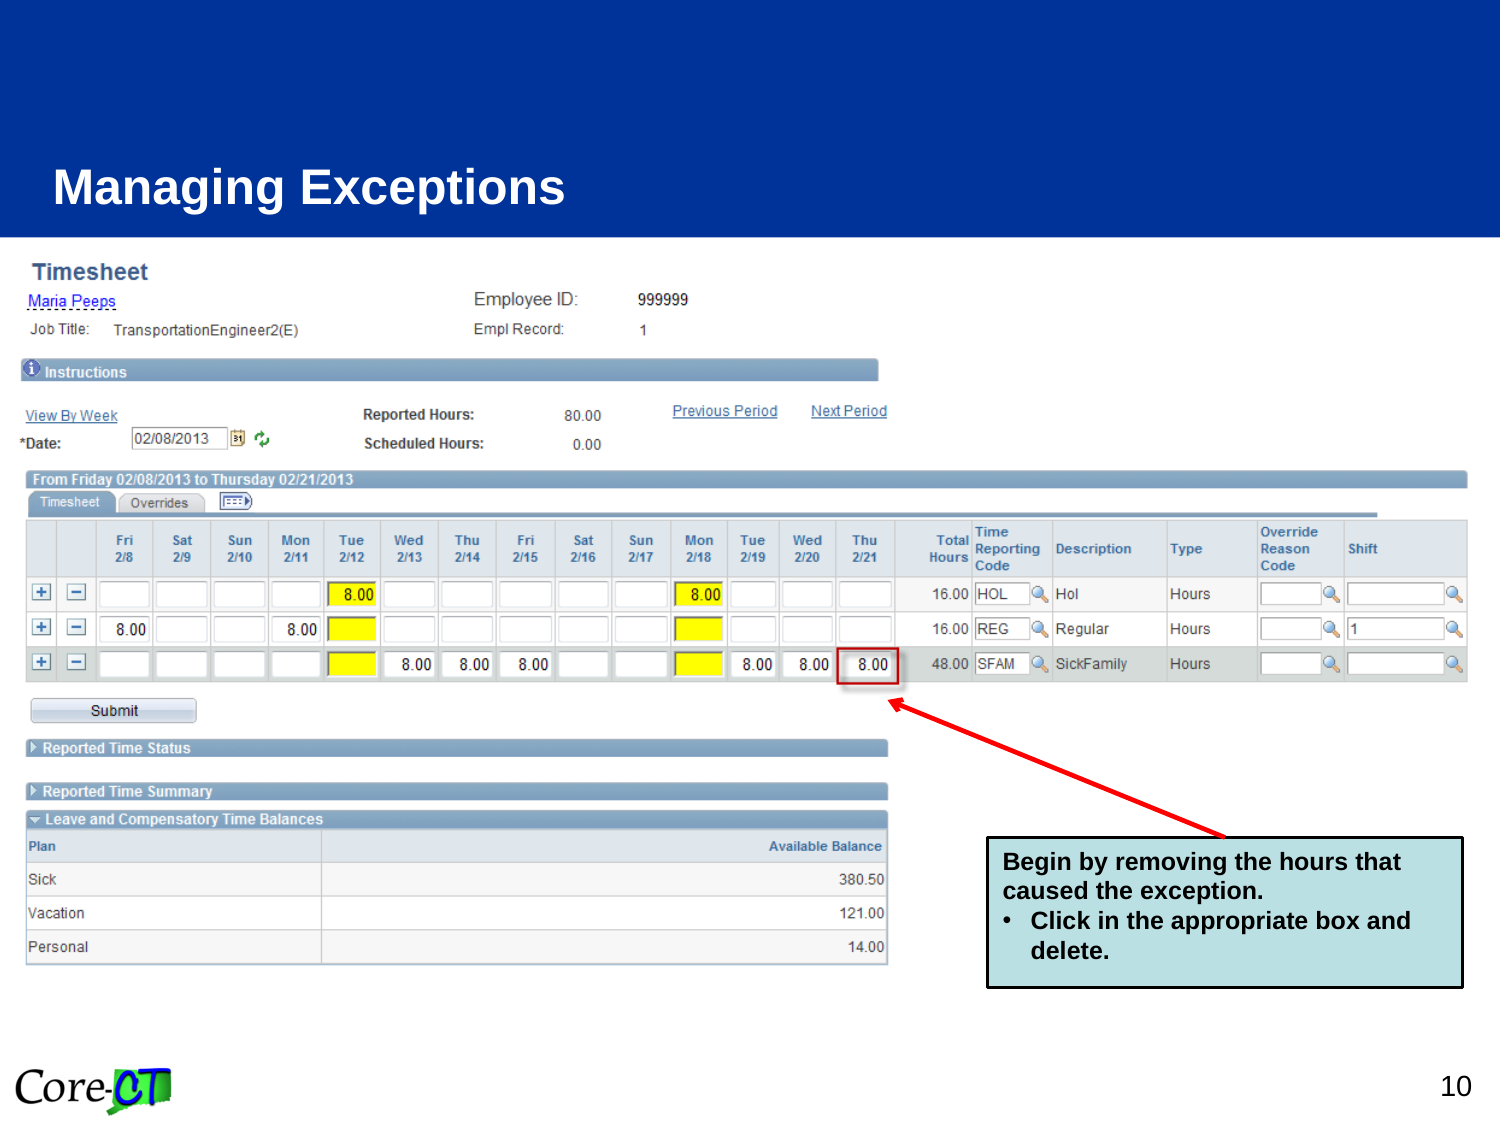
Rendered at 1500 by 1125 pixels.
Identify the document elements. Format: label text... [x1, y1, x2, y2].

picture [15, 255, 1476, 970]
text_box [887, 699, 1226, 838]
text_box Begin by removing the hours that caused the exception. Click in the appropriate box and delete. [987, 979, 1463, 988]
slide_number 10 [1137, 1059, 1488, 1125]
picture [12, 1065, 174, 1116]
title Managing Exceptions [37, 137, 1388, 233]
